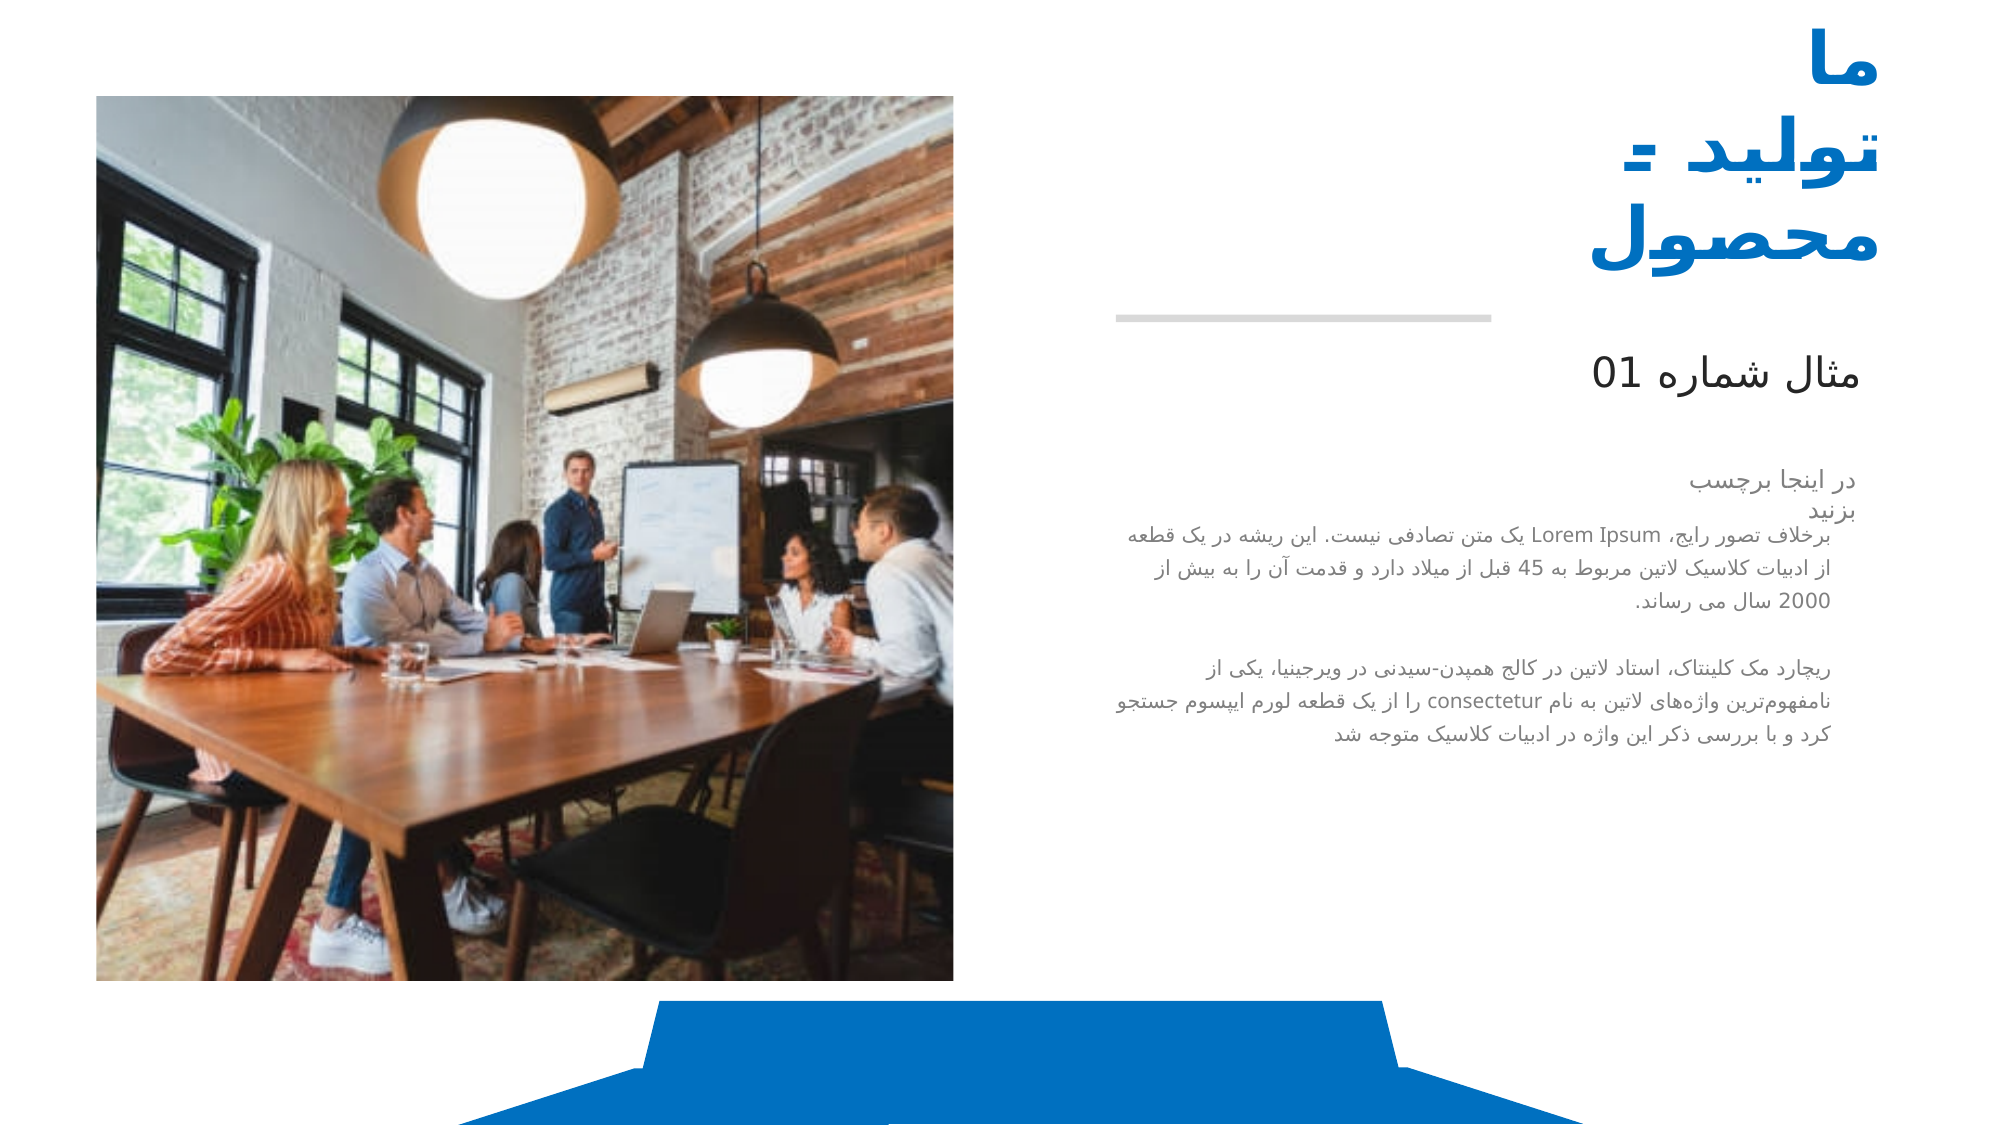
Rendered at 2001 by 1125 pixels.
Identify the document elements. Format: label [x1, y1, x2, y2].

text_box [458, 1000, 1584, 1125]
text_box [1096, 46, 1898, 687]
picture [96, 96, 954, 981]
